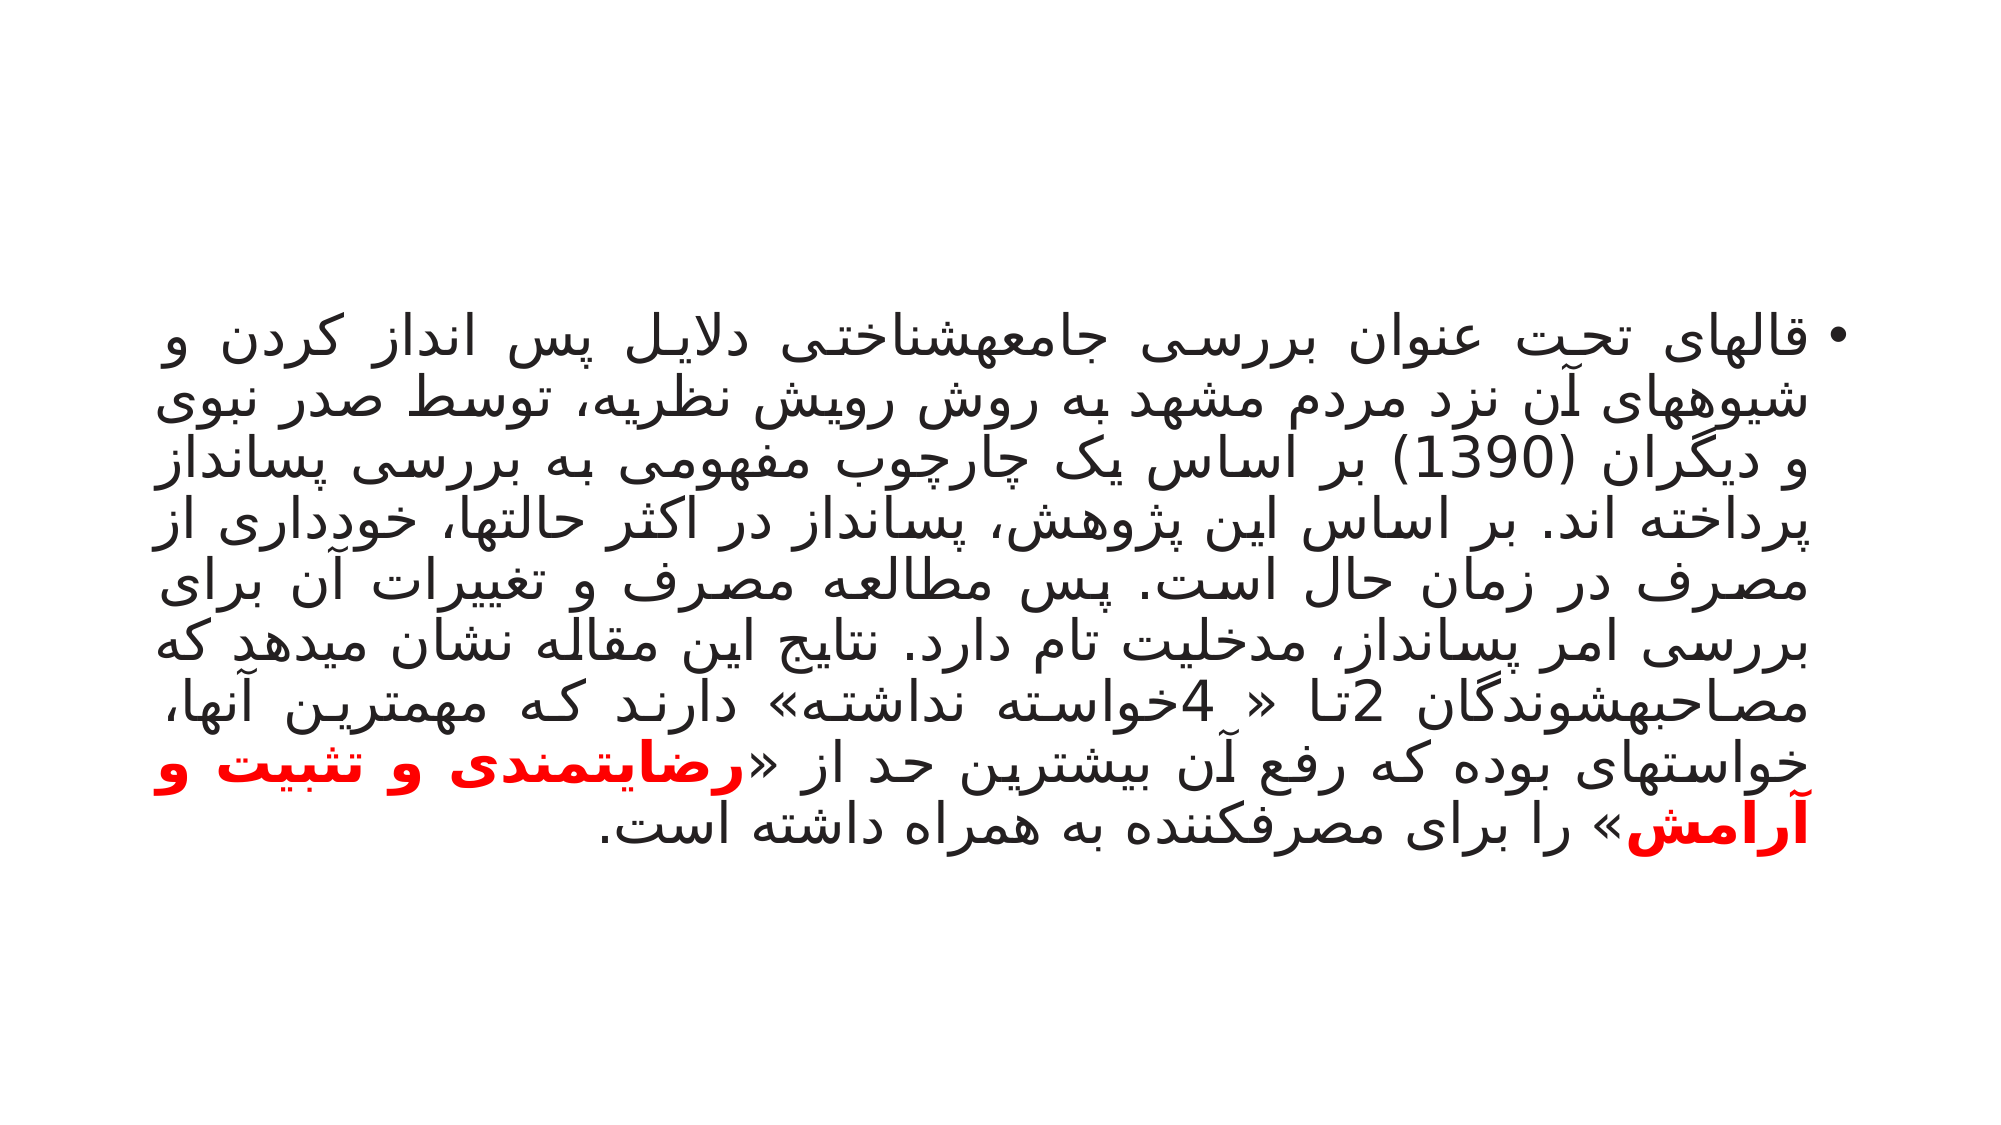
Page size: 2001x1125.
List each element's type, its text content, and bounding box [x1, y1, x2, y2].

list قالهای تحت عنوان بررسی جامعهشناختی دلایل پس انداز کردن و شیوههای آن نزد مردم مشهد به روش رویش نظریه، توسط صدر نبوی و دیگران (1390) بر اساس یک چارچوب مفهومی به بررسی پسانداز پرداخته اند. بر اساس این پژوهش، پسانداز در اکثر حالتها، خودداری از مصرف در زمان حال است. پس مطالعه مصرف و تغییرات آن برای بررسی امر پسانداز، مدخلیت تام دارد. نتایج این مقاله نشان میدهد که مصاحبهشوندگان 2تا « 4خواسته نداشته» دارند که مهمترین آنها، خواستهای بوده که رفع آن بیشترین حد از «رضایتمندی و تثبیت و آرامش» را برای مصرفکننده به همراه داشته است. [137, 299, 1863, 1014]
